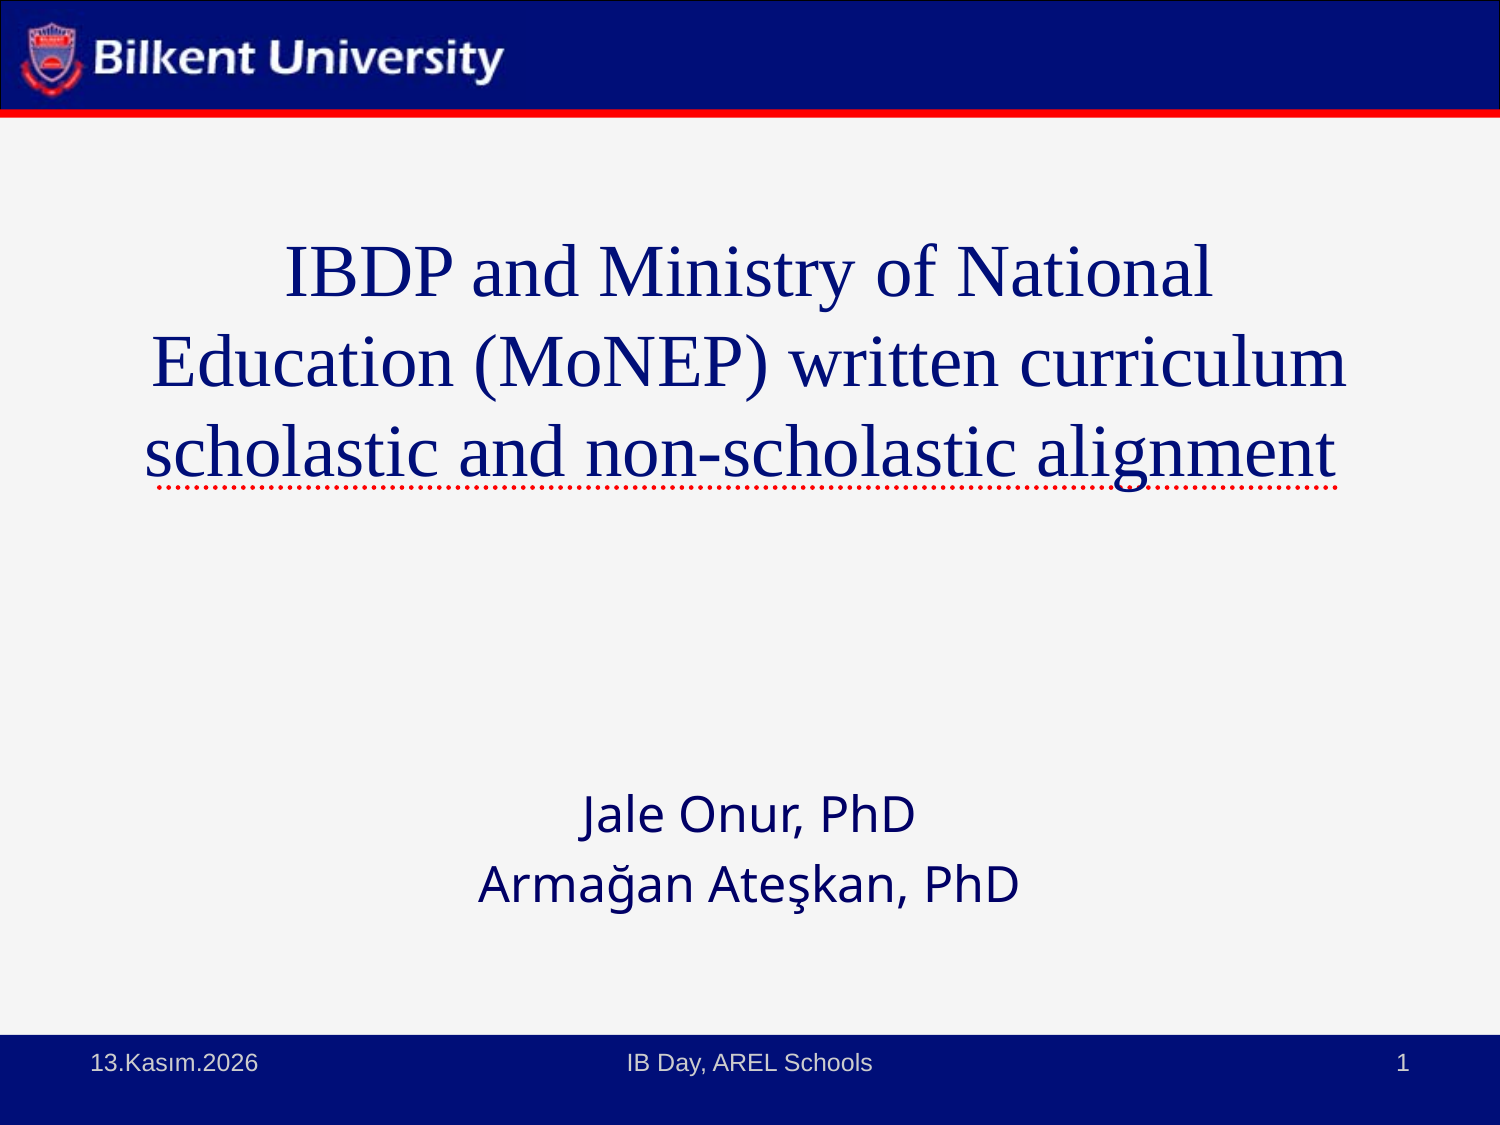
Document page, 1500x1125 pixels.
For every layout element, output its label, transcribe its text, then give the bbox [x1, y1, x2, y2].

subtitle Jale Onur, PhD Armağan Ateşkan, PhD [225, 774, 1275, 938]
picture [5, 9, 526, 109]
slide_number 1 [1074, 1039, 1425, 1118]
title IBDP and Ministry of National Education (MoNEP) written curriculum scholastic and non-scholastic alignment [112, 212, 1388, 501]
slide_number 3 Nisan 2015 [75, 1039, 425, 1118]
footer IB Day, AREL Schools [512, 1039, 988, 1118]
